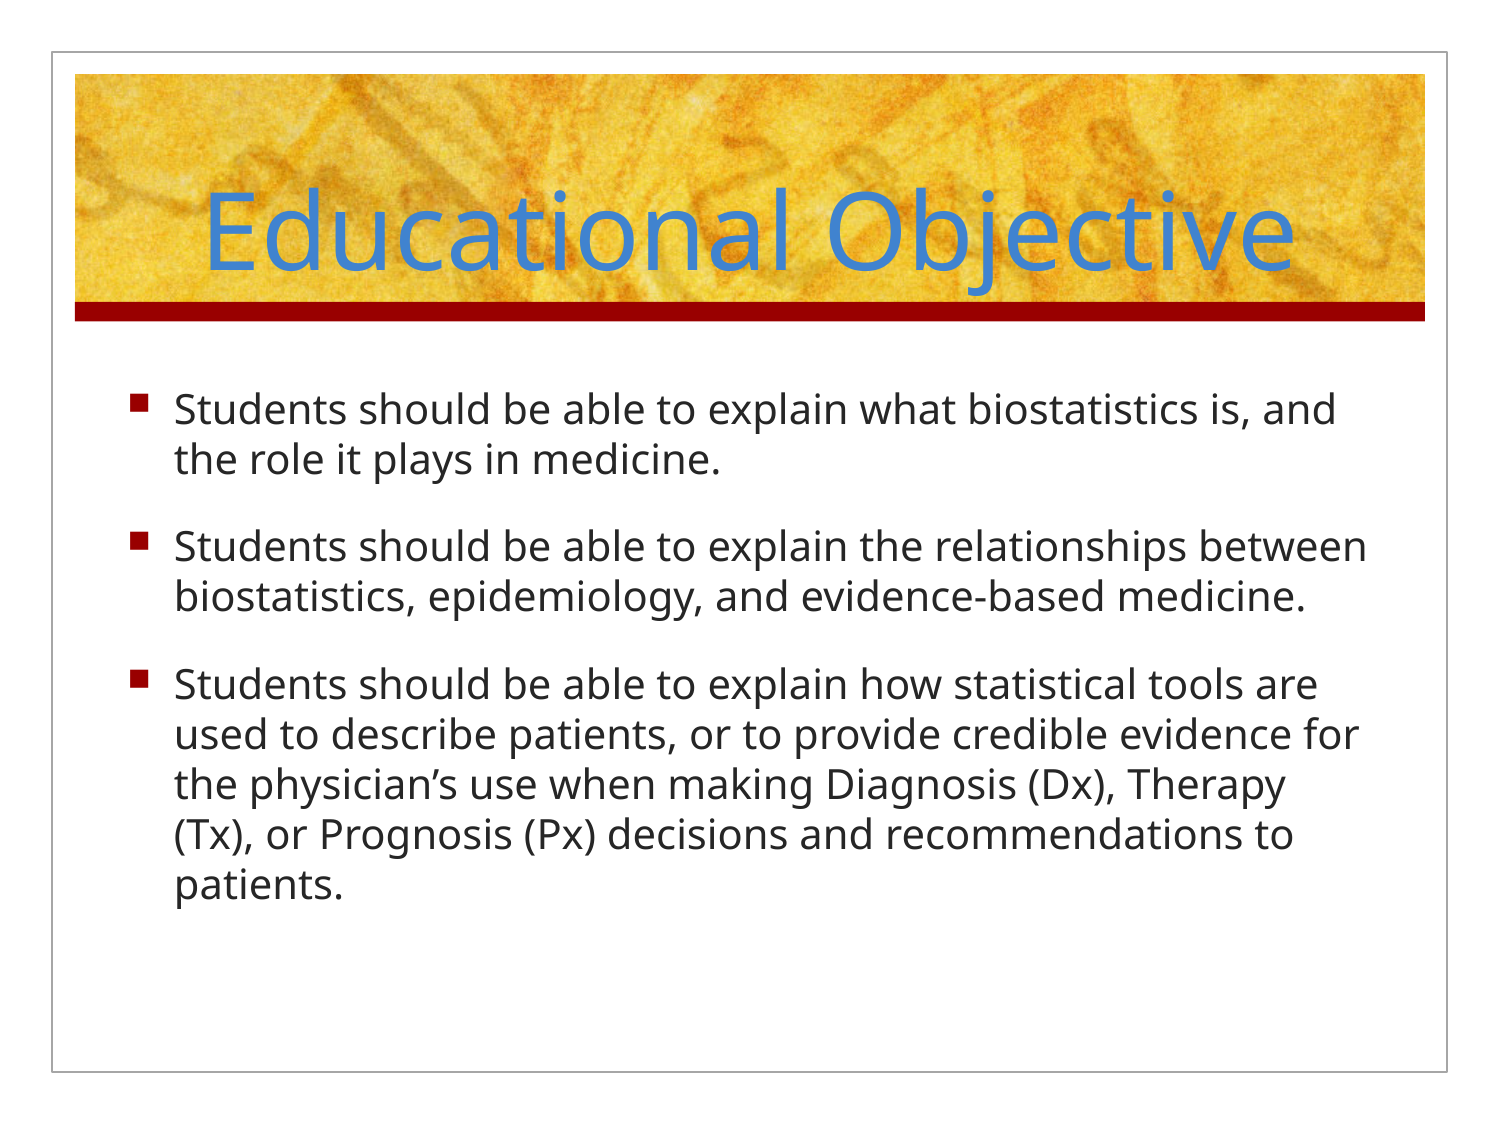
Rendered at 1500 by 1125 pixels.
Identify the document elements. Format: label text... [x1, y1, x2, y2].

picture [75, 74, 1425, 301]
title Educational Objective [108, 74, 1392, 292]
list Students should be able to explain what biostatistics is, and the role it plays in medicine. Students should be able to explain the relationships between biostatistics, epidemiology, and evidence-based medicine. Students should be able to explain how statistical tools are used to describe patients, or to provide credible evidence for the physician’s use when making Diagnosis (Dx), Therapy (Tx), or Prognosis (Px) decisions and recommendations to patients. [112, 375, 1392, 1005]
